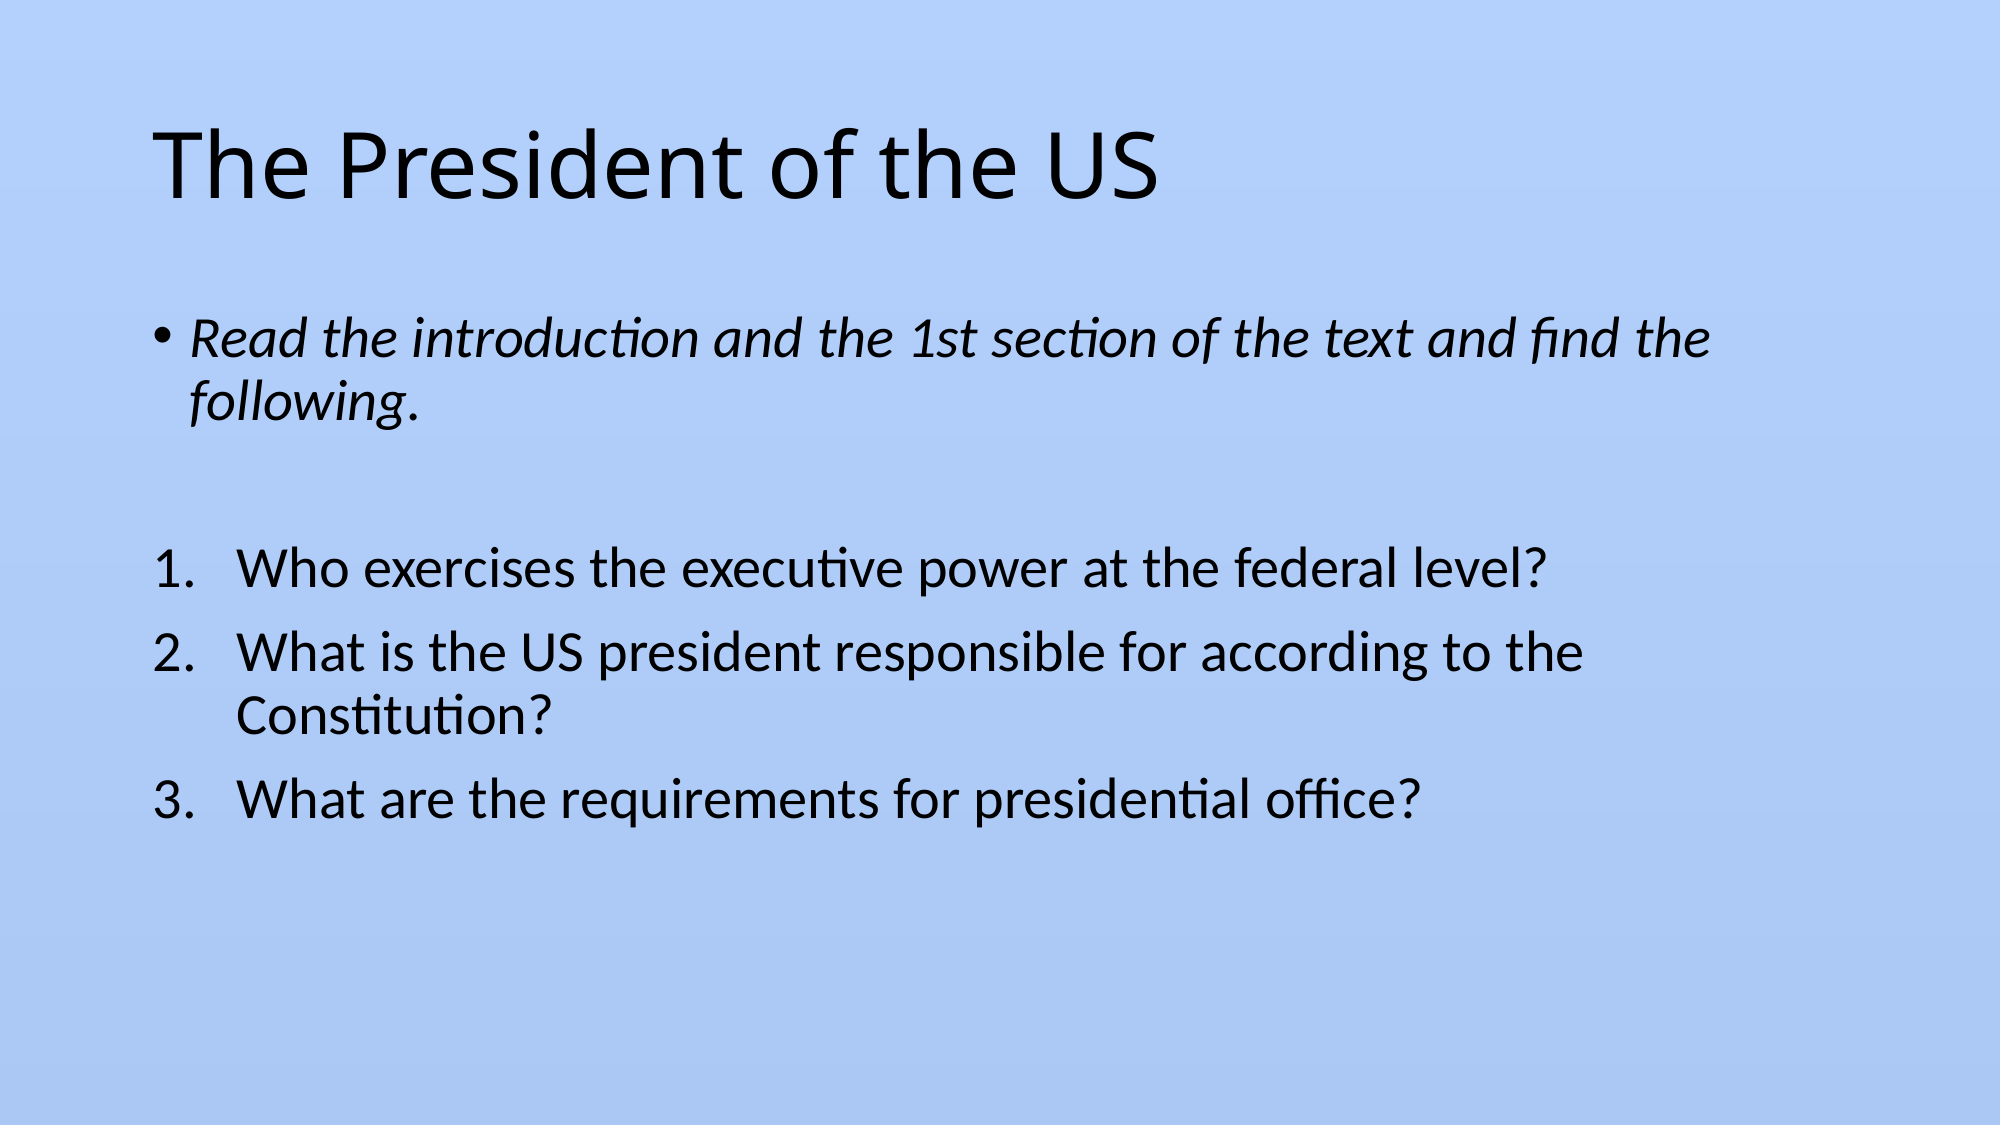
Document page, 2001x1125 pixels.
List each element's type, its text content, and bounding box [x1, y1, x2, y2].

title The President of the US [137, 59, 1863, 278]
list Read the introduction and the 1st section of the text and find the following. Who exercises the executive power at the federal level? What is the US president responsible for according to the Constitution? What are the requirements for presidential office? [137, 299, 1863, 1014]
